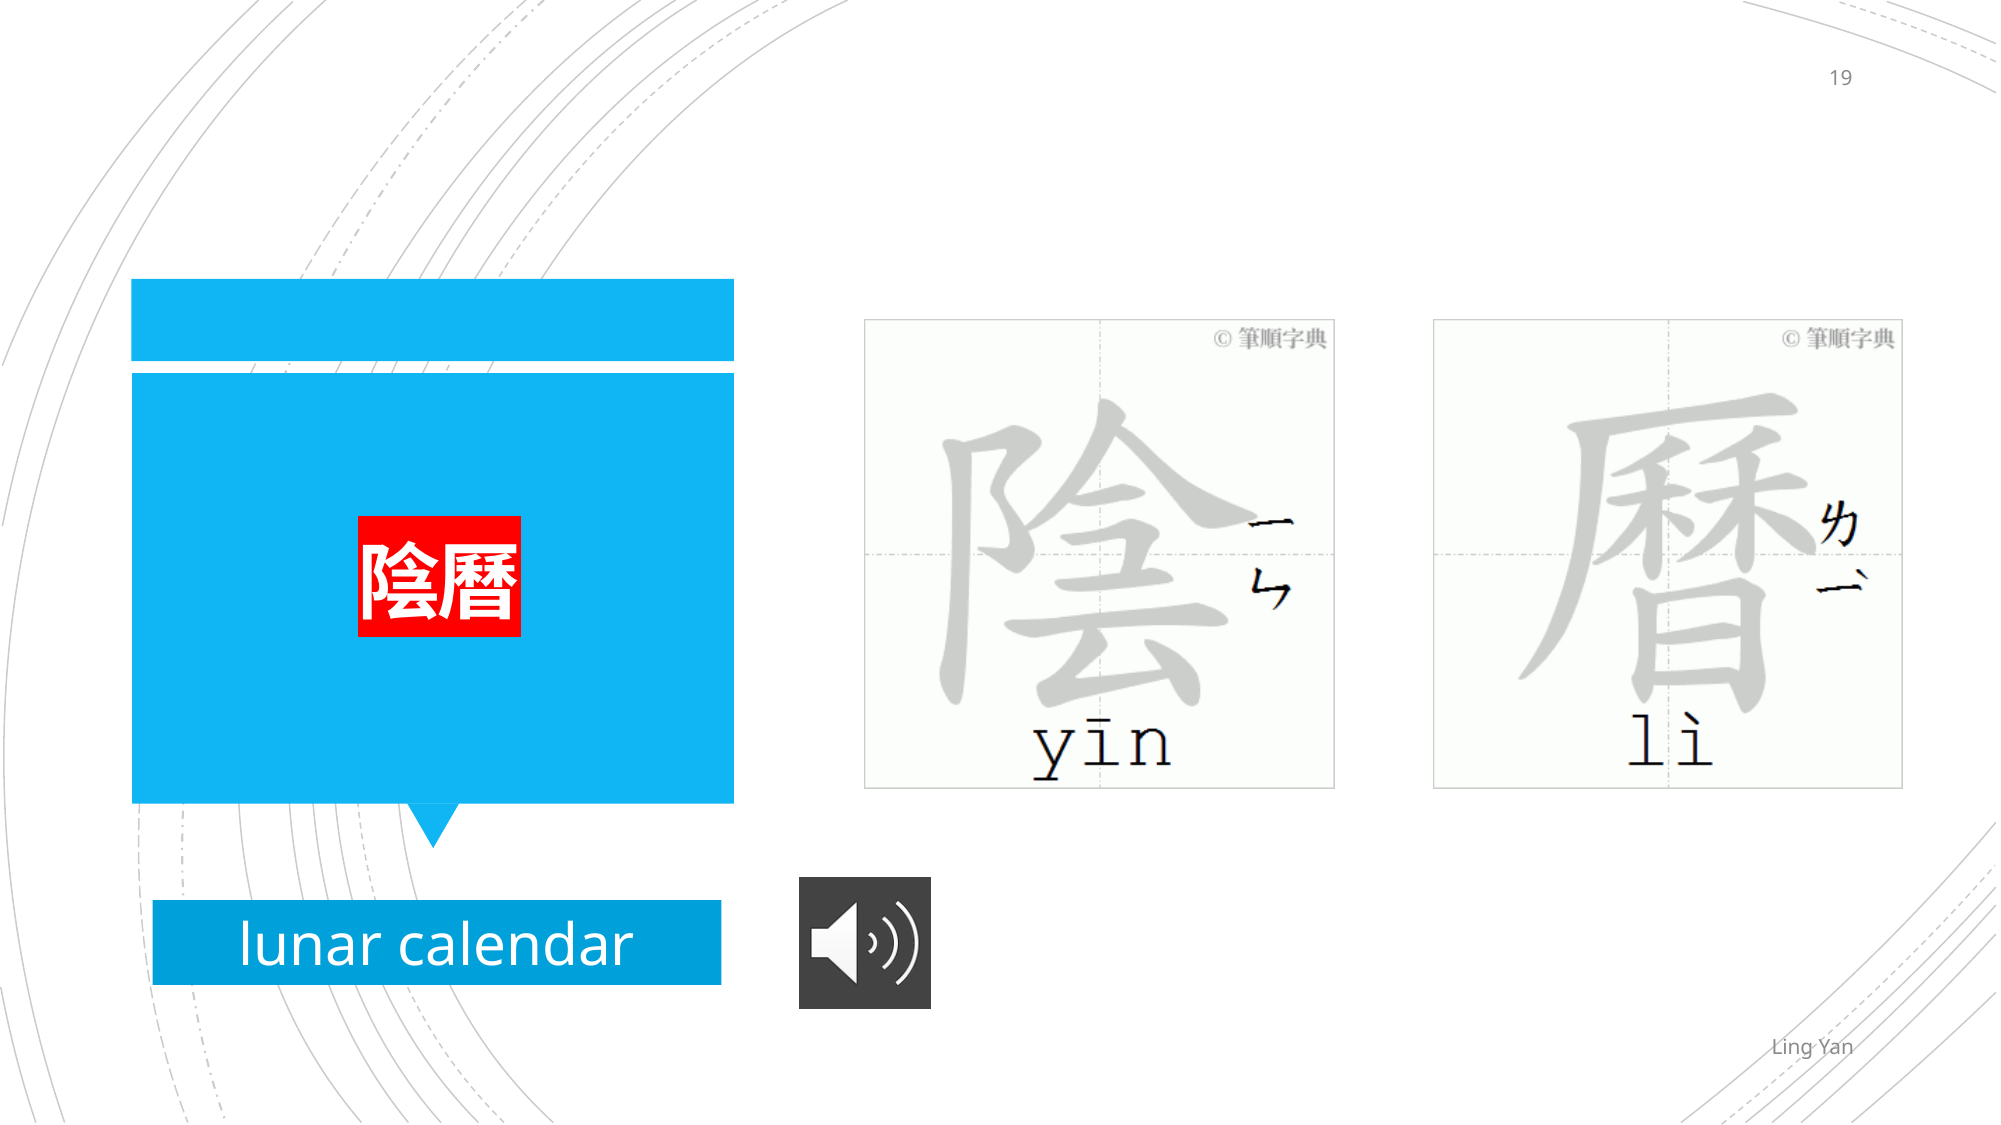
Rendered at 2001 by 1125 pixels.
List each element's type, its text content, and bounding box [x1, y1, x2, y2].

text_box lunar calendar [152, 900, 722, 985]
slide_number 19 [1717, 52, 1868, 105]
footer Ling Yan [131, 1021, 1869, 1074]
picture [864, 318, 1335, 789]
title 陰曆 [152, 385, 727, 789]
picture [1432, 318, 1903, 789]
picture [797, 876, 932, 1010]
